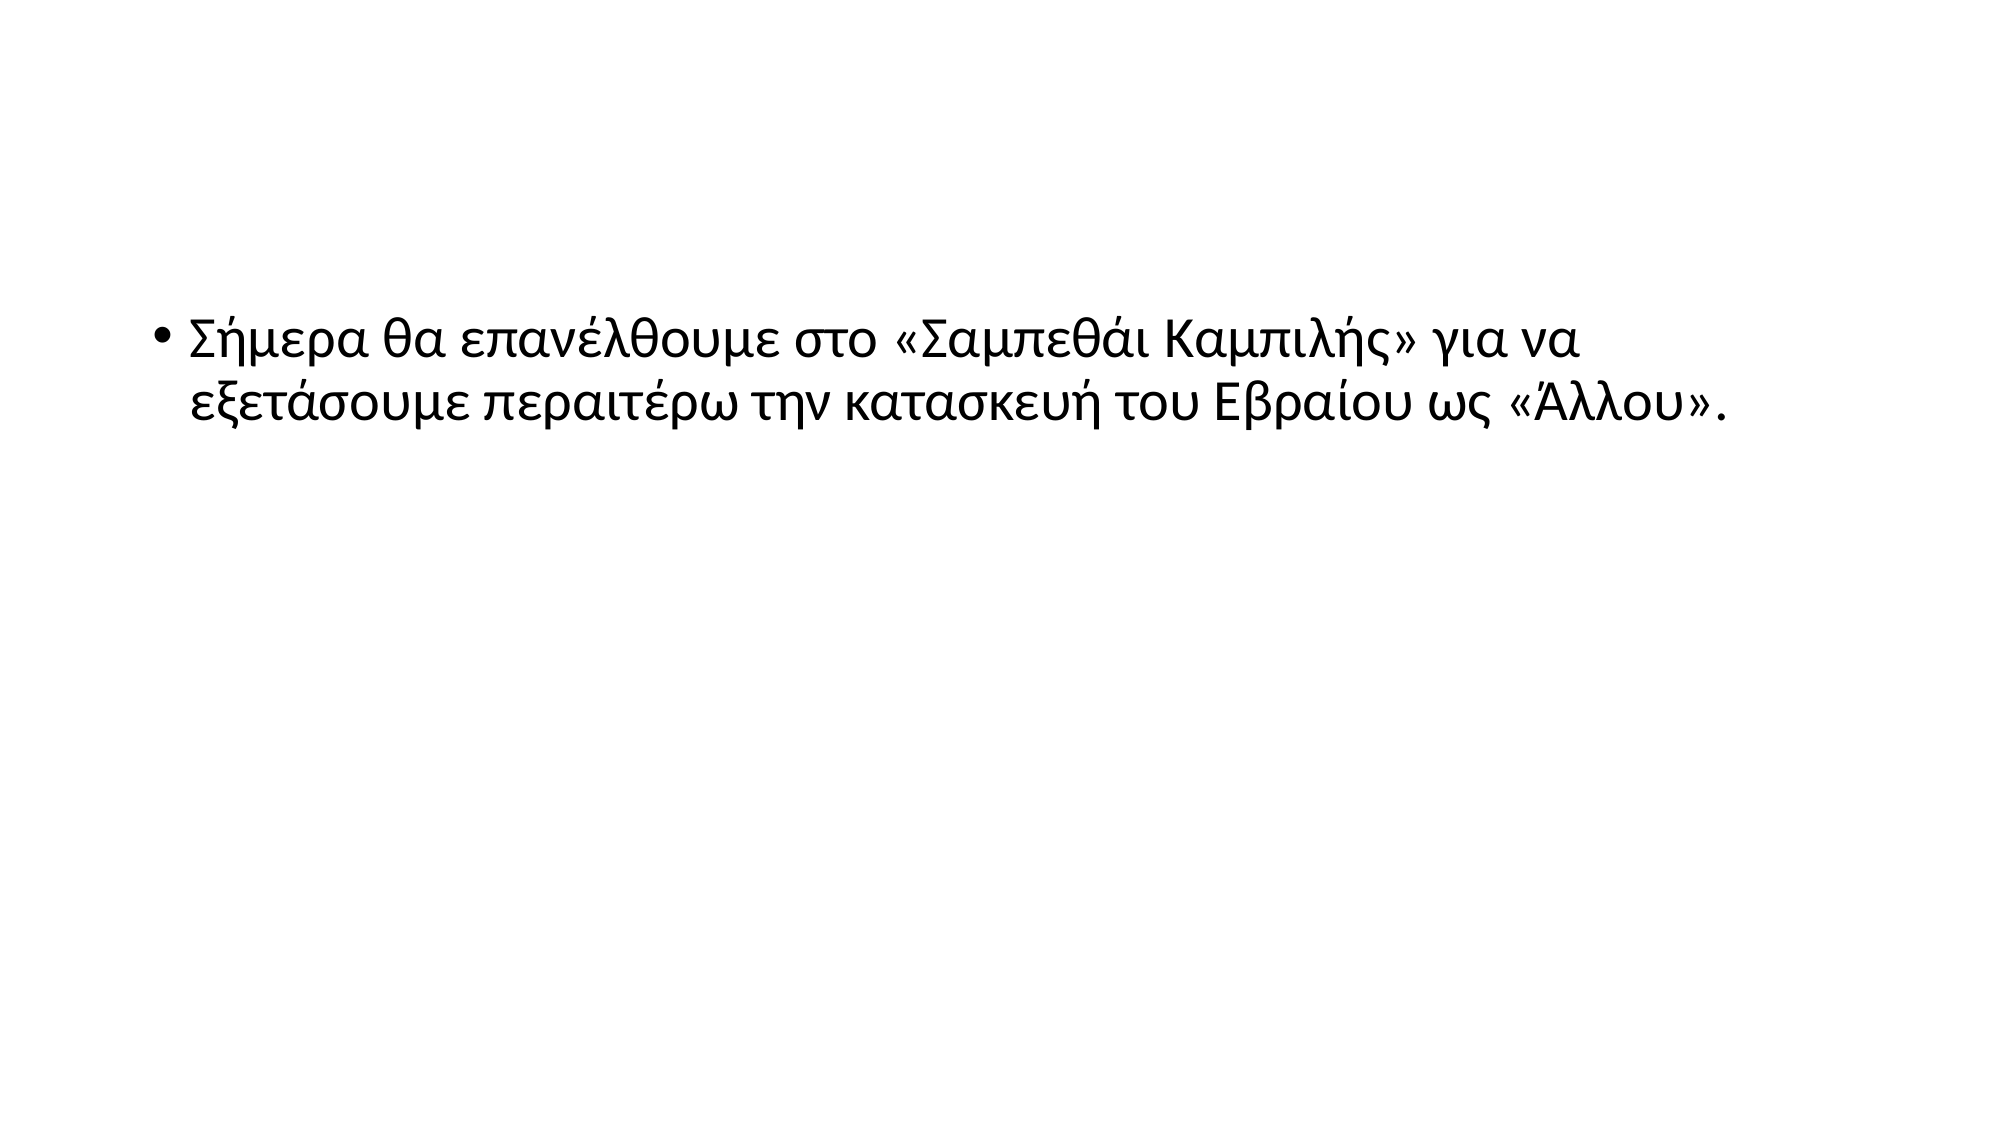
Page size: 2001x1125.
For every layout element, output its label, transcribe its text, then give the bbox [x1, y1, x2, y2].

list Σήμερα θα επανέλθουμε στο «Σαμπεθάι Καμπιλής» για να εξετάσουμε περαιτέρω την κατασκευή του Εβραίου ως «Άλλου». [137, 299, 1863, 1014]
